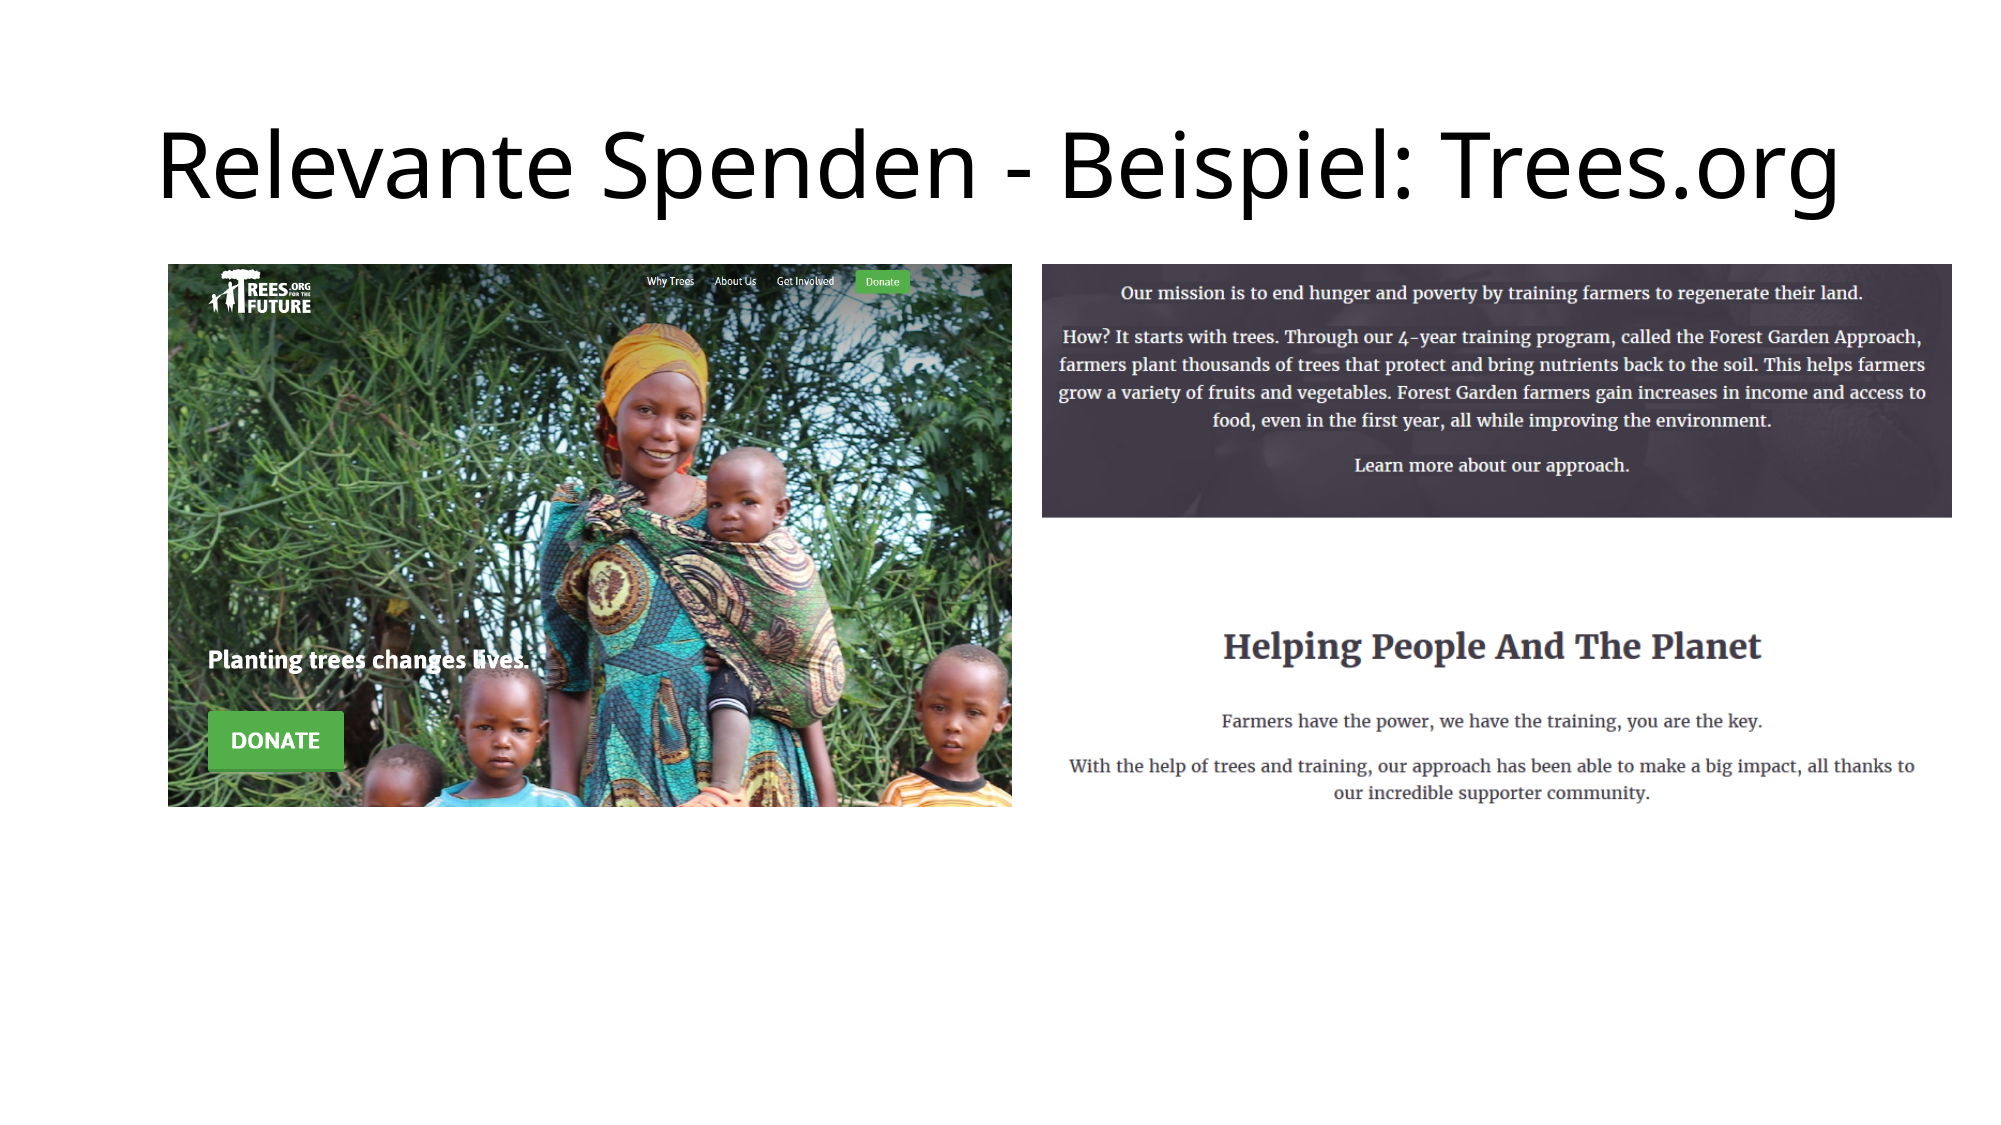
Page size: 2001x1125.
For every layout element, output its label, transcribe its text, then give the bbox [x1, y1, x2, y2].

title Relevante Spenden - Beispiel: Trees.org [137, 59, 1863, 278]
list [168, 264, 1012, 807]
picture [1042, 264, 1952, 812]
